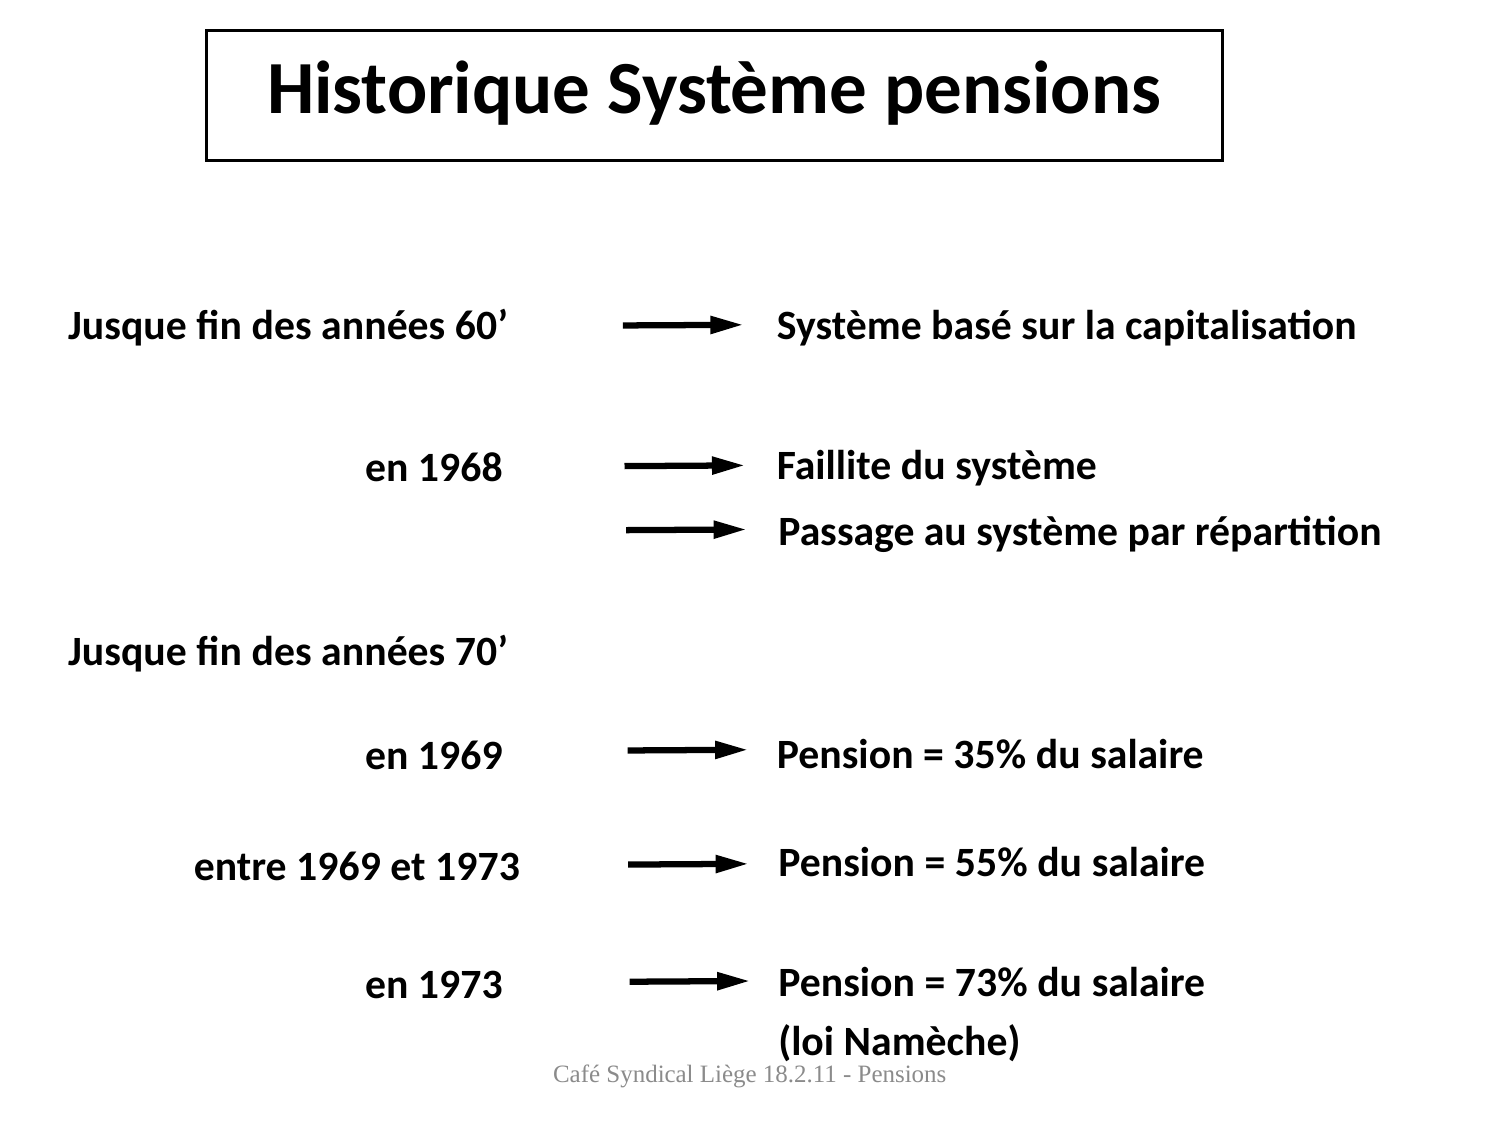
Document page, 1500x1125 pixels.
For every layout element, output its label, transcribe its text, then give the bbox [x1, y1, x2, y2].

text_box Jusque fin des années 70’ [53, 615, 621, 699]
text_box Jusque fin des années 60’ [53, 290, 621, 374]
text_box Historique Système pensions [206, 30, 1223, 161]
text_box entre 1969 et 1973 [64, 830, 632, 914]
text_box Faillite du système [761, 430, 1471, 513]
text_box Système basé sur la capitalisation [761, 290, 1471, 374]
text_box en 1968 [64, 432, 632, 516]
text_box Pension = 35% du salaire [761, 719, 1471, 802]
footer Café Syndical Liège 18.2.11 - Pensions [512, 1042, 988, 1103]
text_box Pension = 55% du salaire [763, 826, 1473, 910]
text_box Passage au système par répartition [763, 495, 1500, 579]
text_box Pension = 73% du salaire [763, 947, 1473, 1006]
text_box en 1969 [64, 720, 632, 803]
text_box en 1973 [64, 949, 632, 1033]
text_box (loi Namèche) [763, 1006, 1473, 1090]
